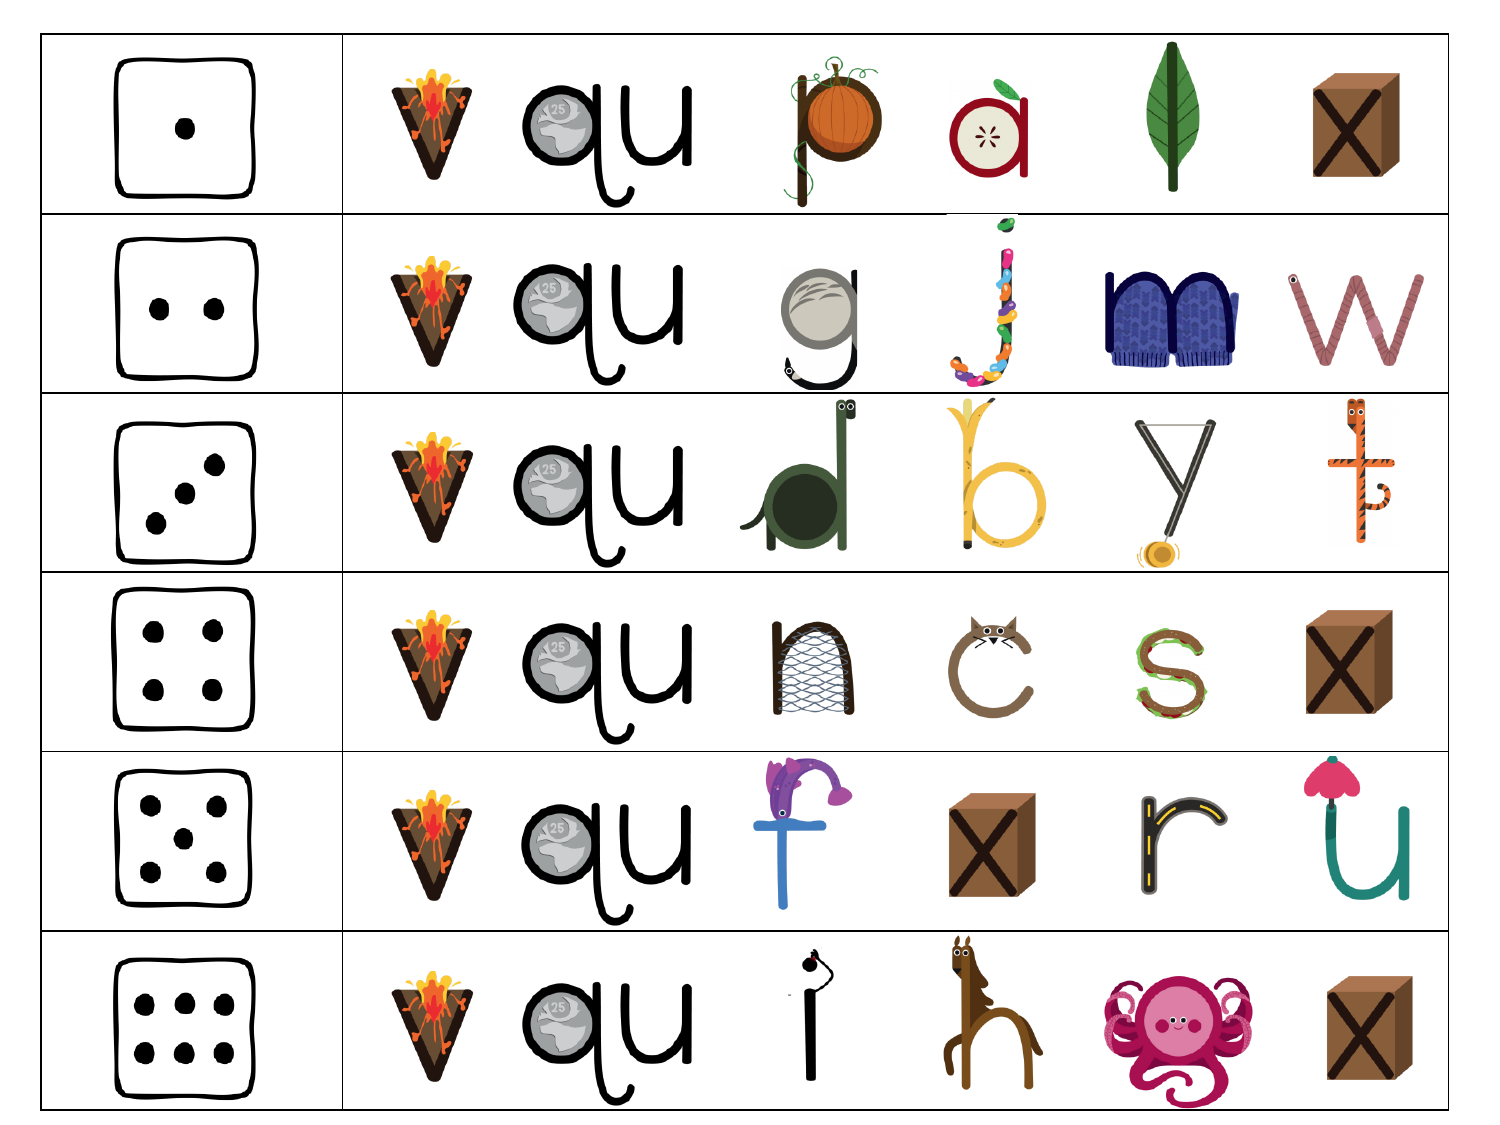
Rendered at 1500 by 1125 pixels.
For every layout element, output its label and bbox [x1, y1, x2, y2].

text_box [1129, 415, 1219, 569]
picture [517, 800, 695, 929]
picture [947, 612, 1038, 721]
table_cell [343, 394, 1448, 571]
table_cell [42, 215, 342, 392]
picture [1103, 971, 1257, 1109]
table_cell [42, 394, 342, 571]
picture [781, 54, 890, 213]
picture [518, 980, 696, 1109]
picture [509, 261, 687, 390]
picture [1301, 605, 1399, 718]
picture [385, 69, 474, 182]
picture [518, 620, 696, 748]
picture [738, 394, 860, 558]
picture [941, 394, 1049, 552]
picture [109, 234, 260, 384]
picture [946, 213, 1018, 388]
picture [749, 757, 855, 912]
picture [1098, 264, 1245, 372]
picture [385, 610, 474, 723]
table_header [343, 35, 1448, 213]
picture [385, 790, 474, 903]
table_cell [343, 932, 1448, 1109]
picture [385, 971, 475, 1084]
picture [1282, 267, 1427, 369]
picture [1321, 971, 1419, 1084]
picture [107, 952, 260, 1102]
table_cell [343, 752, 1448, 930]
picture [1302, 756, 1412, 902]
picture [112, 767, 257, 910]
table_cell [343, 215, 1448, 392]
picture [1141, 40, 1202, 196]
picture [1134, 790, 1230, 899]
picture [385, 432, 475, 545]
picture [1308, 68, 1406, 181]
picture [384, 256, 474, 369]
picture [781, 266, 858, 390]
picture [107, 583, 258, 732]
picture [1321, 394, 1399, 548]
picture [947, 78, 1036, 182]
table_cell [343, 573, 1448, 751]
picture [509, 442, 687, 571]
picture [518, 82, 696, 211]
picture [109, 418, 258, 568]
picture [788, 946, 838, 1084]
picture [942, 934, 1044, 1094]
picture [109, 54, 260, 205]
picture [762, 612, 859, 718]
table_header [42, 35, 342, 213]
table_cell [42, 573, 342, 751]
picture [1132, 628, 1210, 722]
picture [944, 788, 1042, 901]
table_cell [42, 932, 342, 1109]
table_cell [42, 752, 342, 930]
